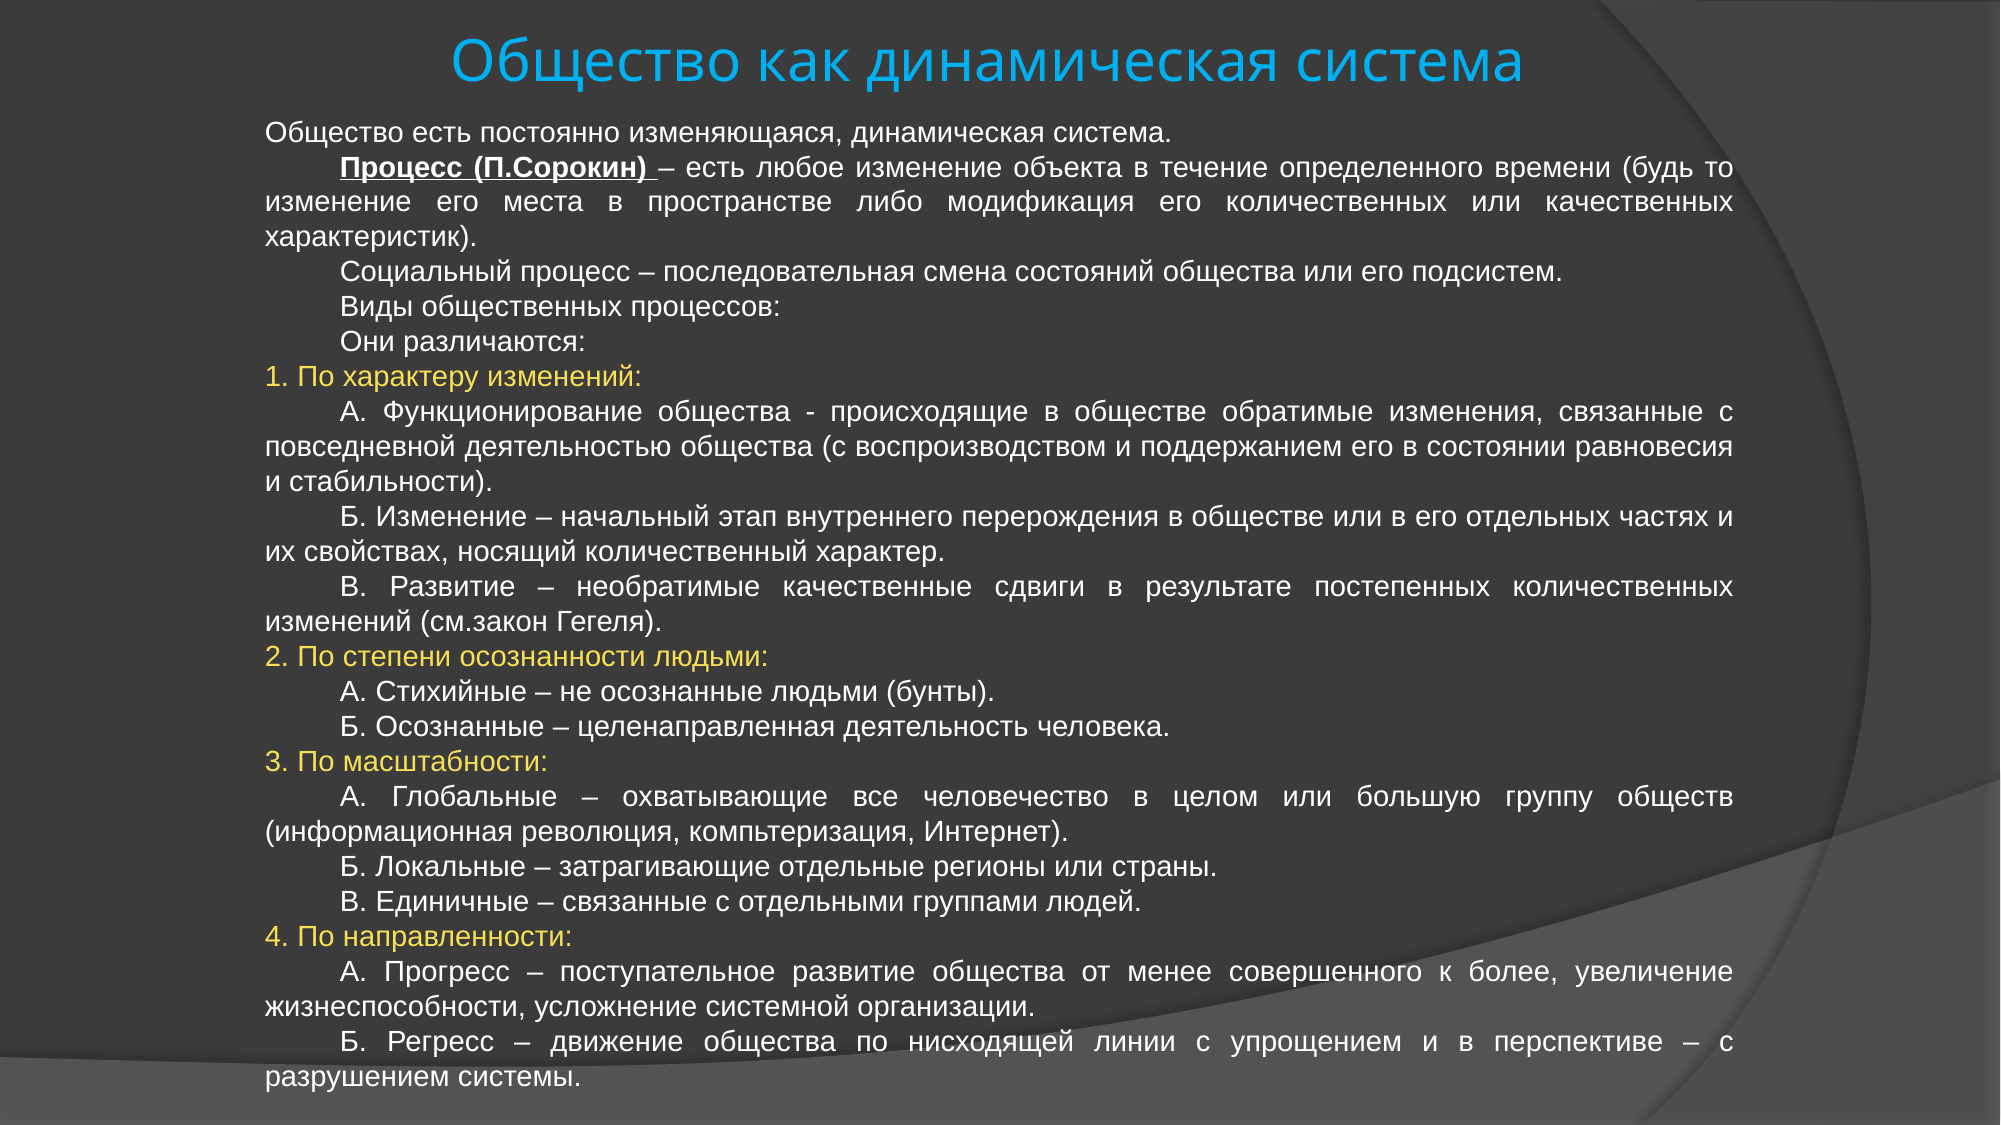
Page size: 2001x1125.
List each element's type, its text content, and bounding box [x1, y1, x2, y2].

list Общество есть постоянно изменяющаяся, динамическая система. Процесс (П.Сорокин) – есть любое изменение объекта в течение определенного времени (будь то изменение его места в пространстве либо модификация его количественных или качественных характеристик). Социальный процесс – последовательная смена состояний общества или его подсистем. Виды общественных процессов: Они различаются: 1. По характеру изменений: А. Функционирование общества - происходящие в обществе обратимые изменения, связанные с повседневной деятельностью общества (с воспроизводством и поддержанием его в состоянии равновесия и стабильности). Б. Изменение – начальный этап внутреннего перерождения в обществе или в его отдельных частях и их свойствах, носящий количественный характер. В. Развитие – необратимые качественные сдвиги в результате постепенных количественных изменений (см.закон Гегеля). 2. По степени осознанности людьми: А. Стихийные – не осознанные людьми (бунты). Б. Осознанные – целенаправленная деятельность человека. 3. По масштабности: А. Глобальные – охватывающие все человечество в целом или большую группу обществ (информационная революция, компьтеризация, Интернет). Б. Локальные – затрагивающие отдельные регионы или страны. В. Единичные – связанные с отдельными группами людей. 4. По направленности: А. Прогресс – поступательное развитие общества от менее совершенного к более, увеличение жизнеспособности, усложнение системной организации. Б. Регресс – движение общества по нисходящей линии с упрощением и в перспективе – с разрушением системы. [249, 105, 1750, 1125]
title Общество как динамическая система [332, 0, 1645, 105]
